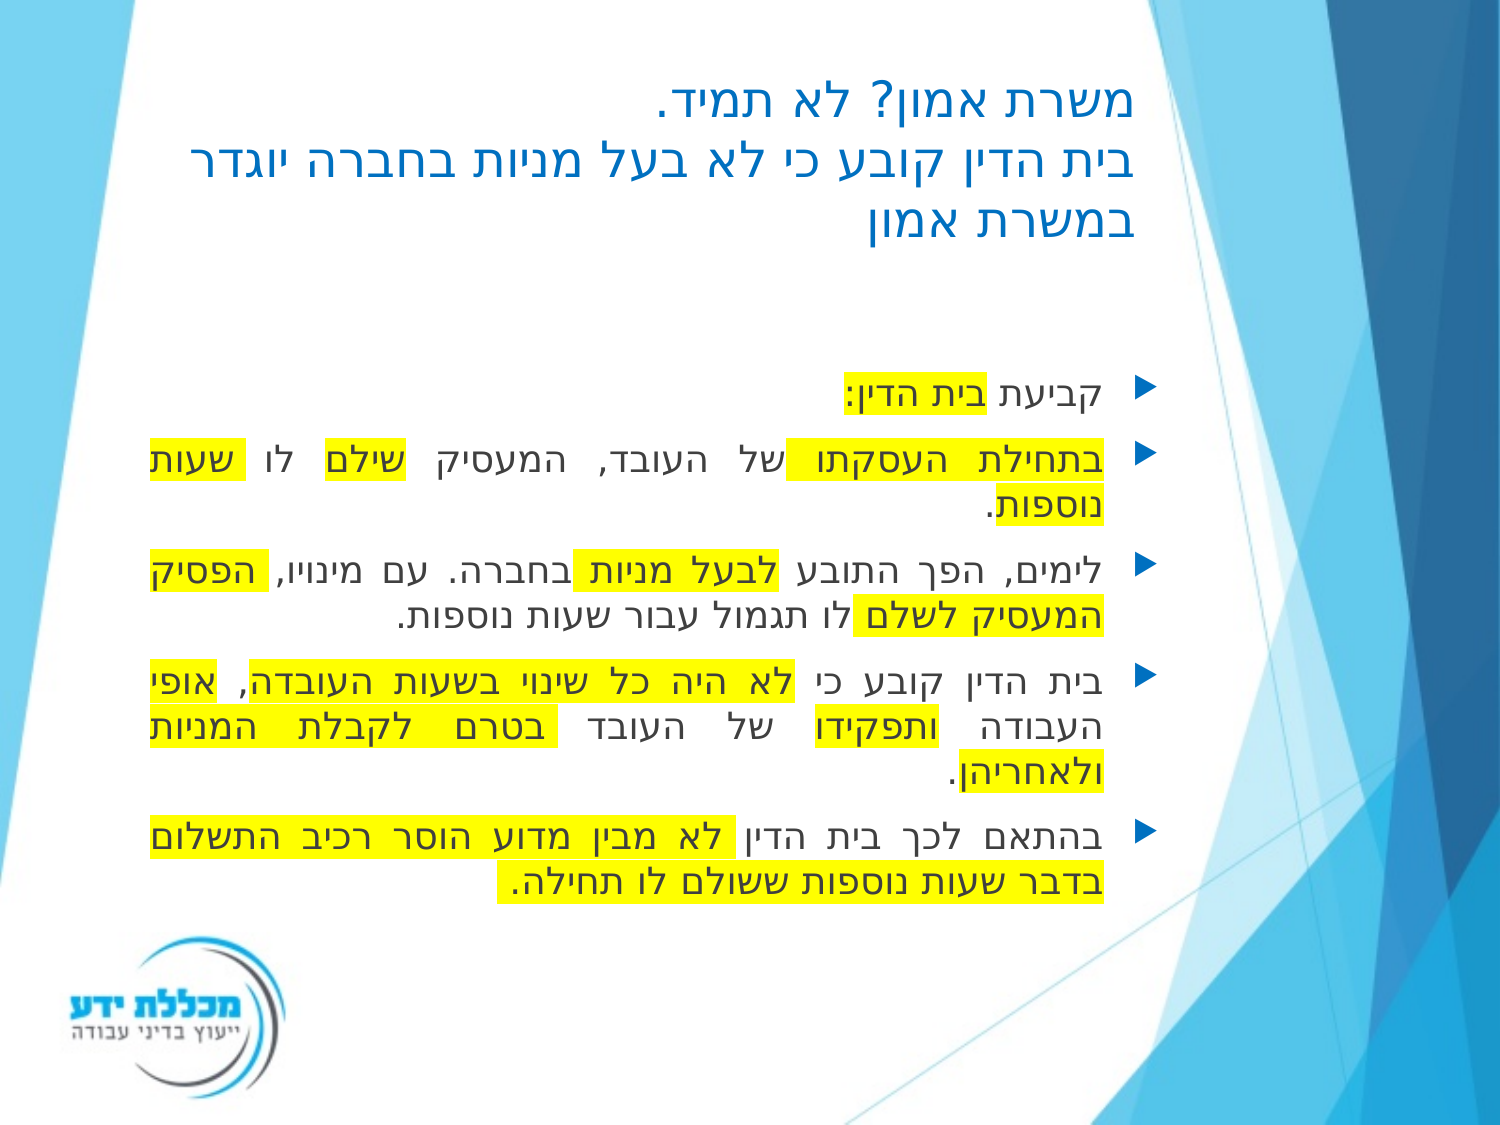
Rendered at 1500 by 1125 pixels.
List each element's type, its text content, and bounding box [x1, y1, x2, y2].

title משרת אמון? לא תמיד. בית הדין קובע כי לא בעל מניות בחברה יוגדר במשרת אמון [134, 59, 1152, 220]
picture [0, 0, 1500, 1125]
list קביעת בית הדין: בתחילת העסקתו של העובד, המעסיק שילם לו שעות נוספות. לימים, הפך התובע לבעל מניות בחברה. עם מינויו, הפסיק המעסיק לשלם לו תגמול עבור שעות נוספות. בית הדין קובע כי לא היה כל שינוי בשעות העובדה, אופי העבודה ותפקידו של העובד בטרם לקבלת המניות ולאחריהן. בהתאם לכך בית הדין לא מבין מדוע הוסר רכיב התשלום בדבר שעות נוספות ששולם לו תחילה. [134, 361, 1176, 768]
